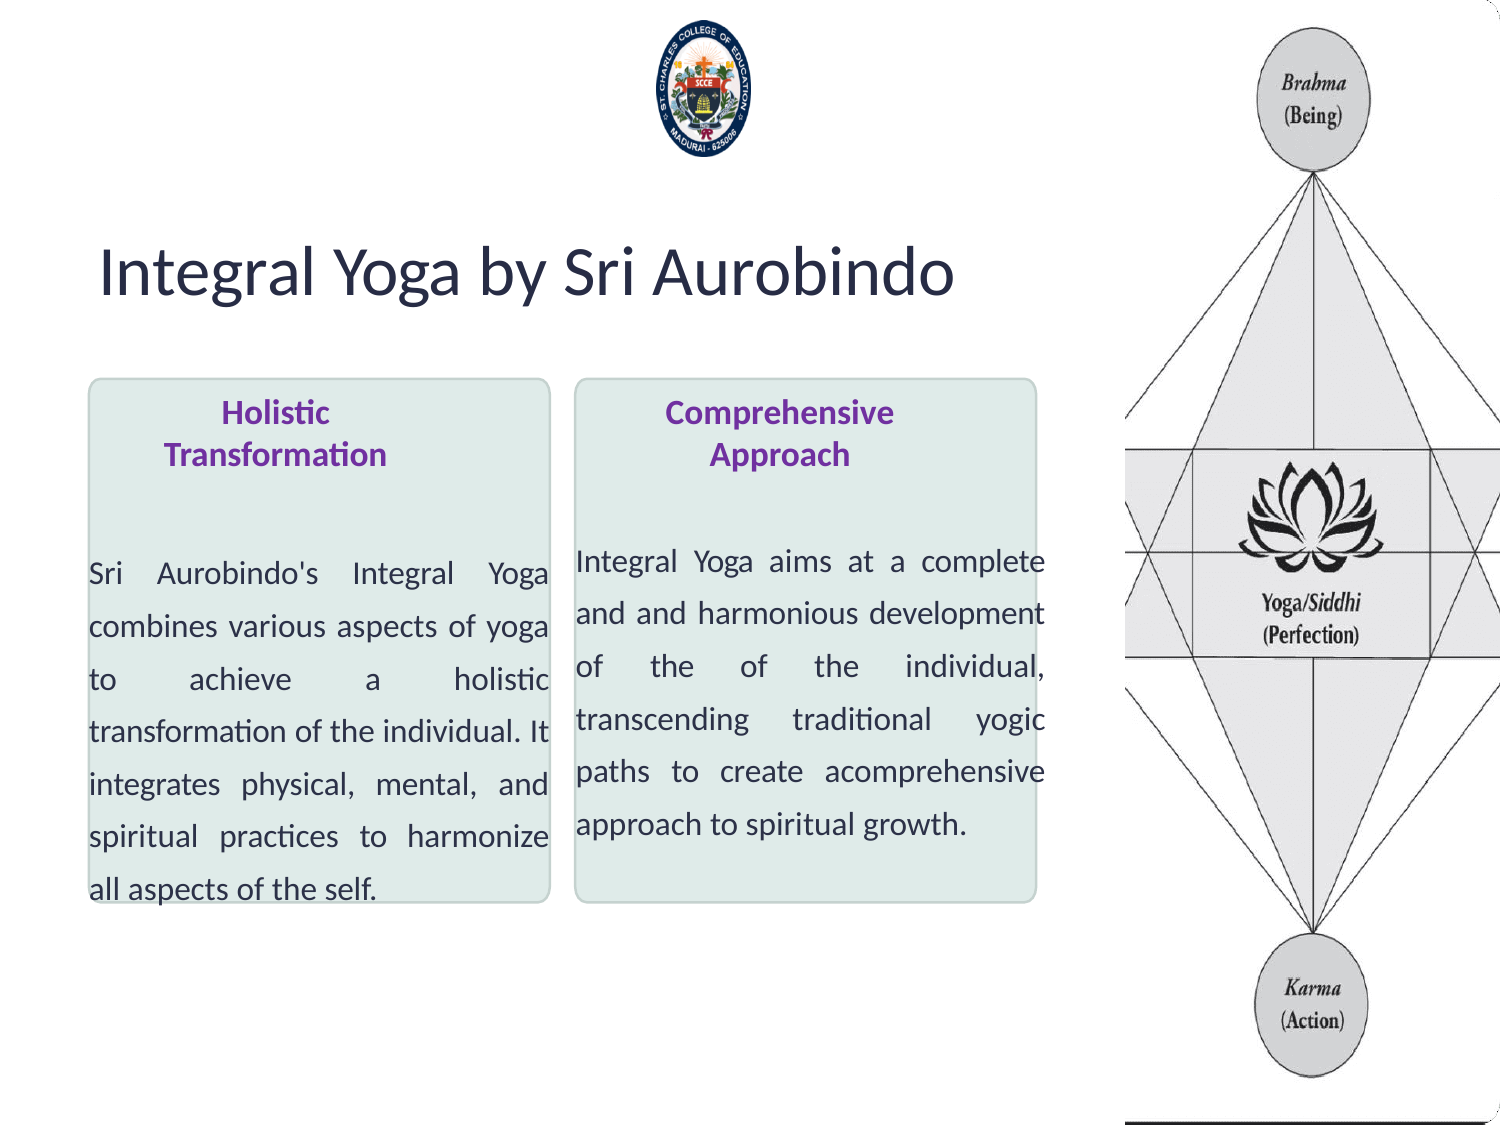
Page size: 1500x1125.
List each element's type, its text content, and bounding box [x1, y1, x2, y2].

picture [656, 20, 752, 157]
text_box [574, 377, 1038, 904]
picture [1124, 0, 1500, 1125]
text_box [87, 377, 551, 904]
title Integral Yoga by Sri Aurobindo [96, 222, 1063, 413]
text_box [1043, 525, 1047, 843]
